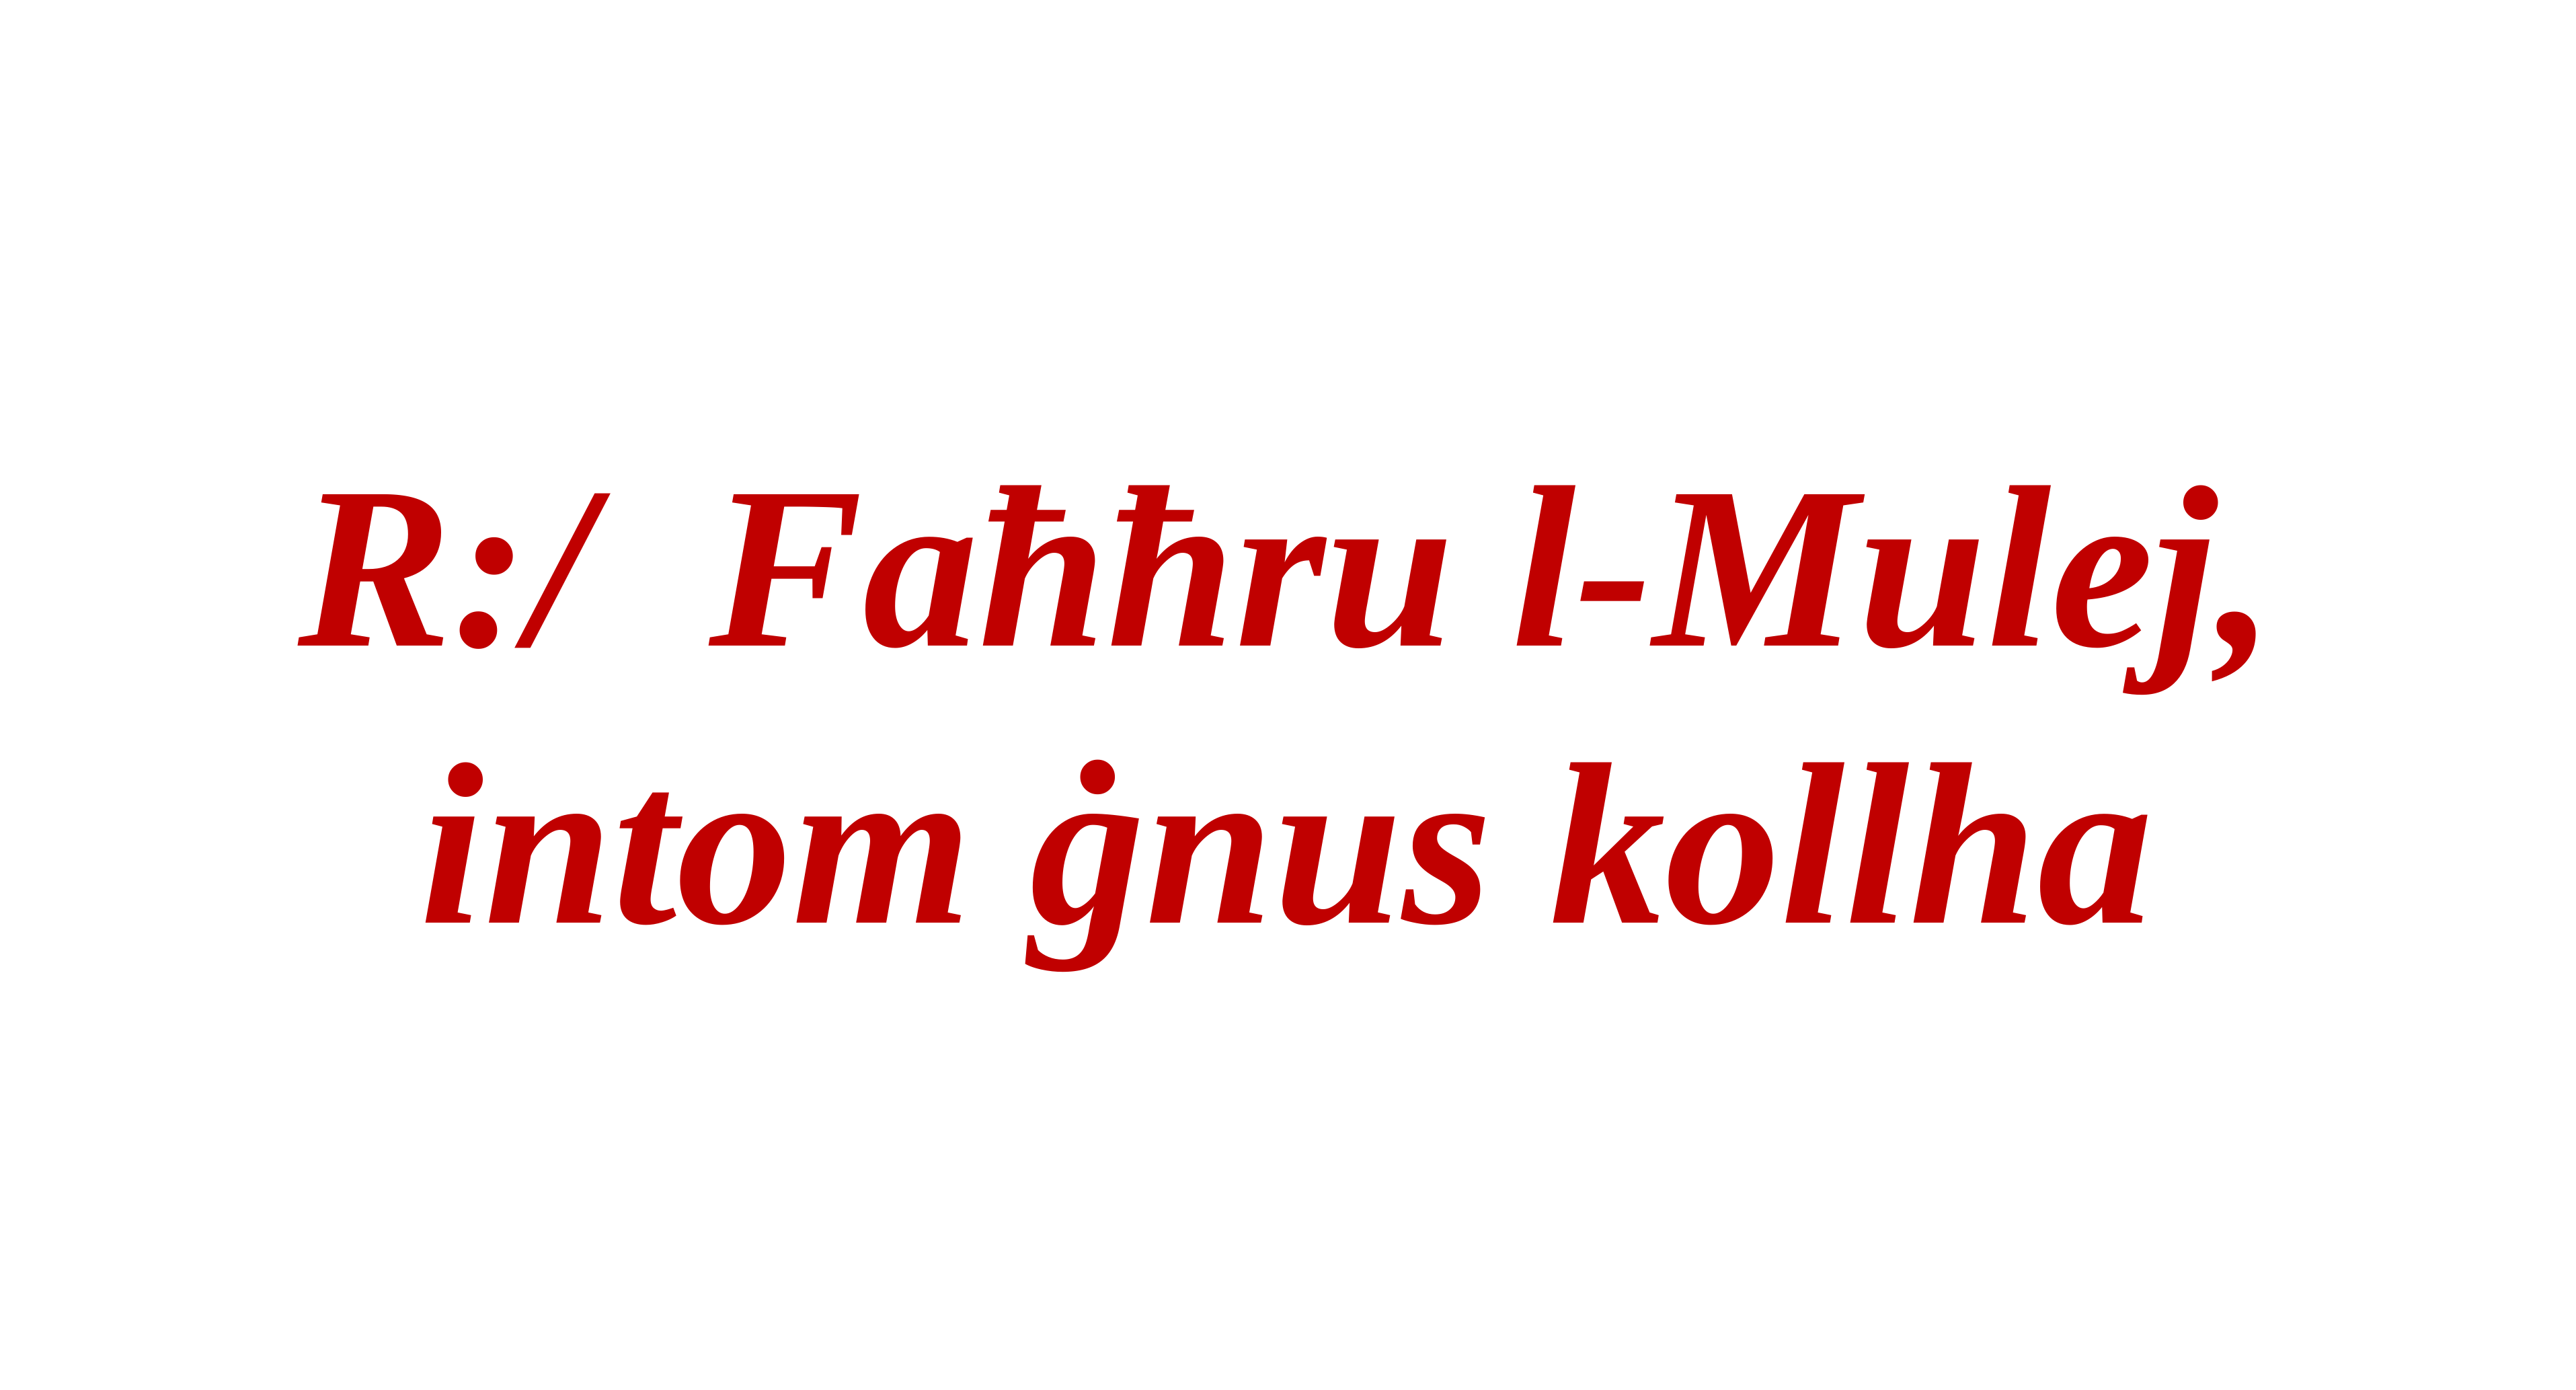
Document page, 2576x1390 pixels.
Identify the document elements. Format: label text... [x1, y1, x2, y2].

text_box R:/ Faħħru l-Mulej, intom ġnus kollha [0, 403, 2576, 981]
